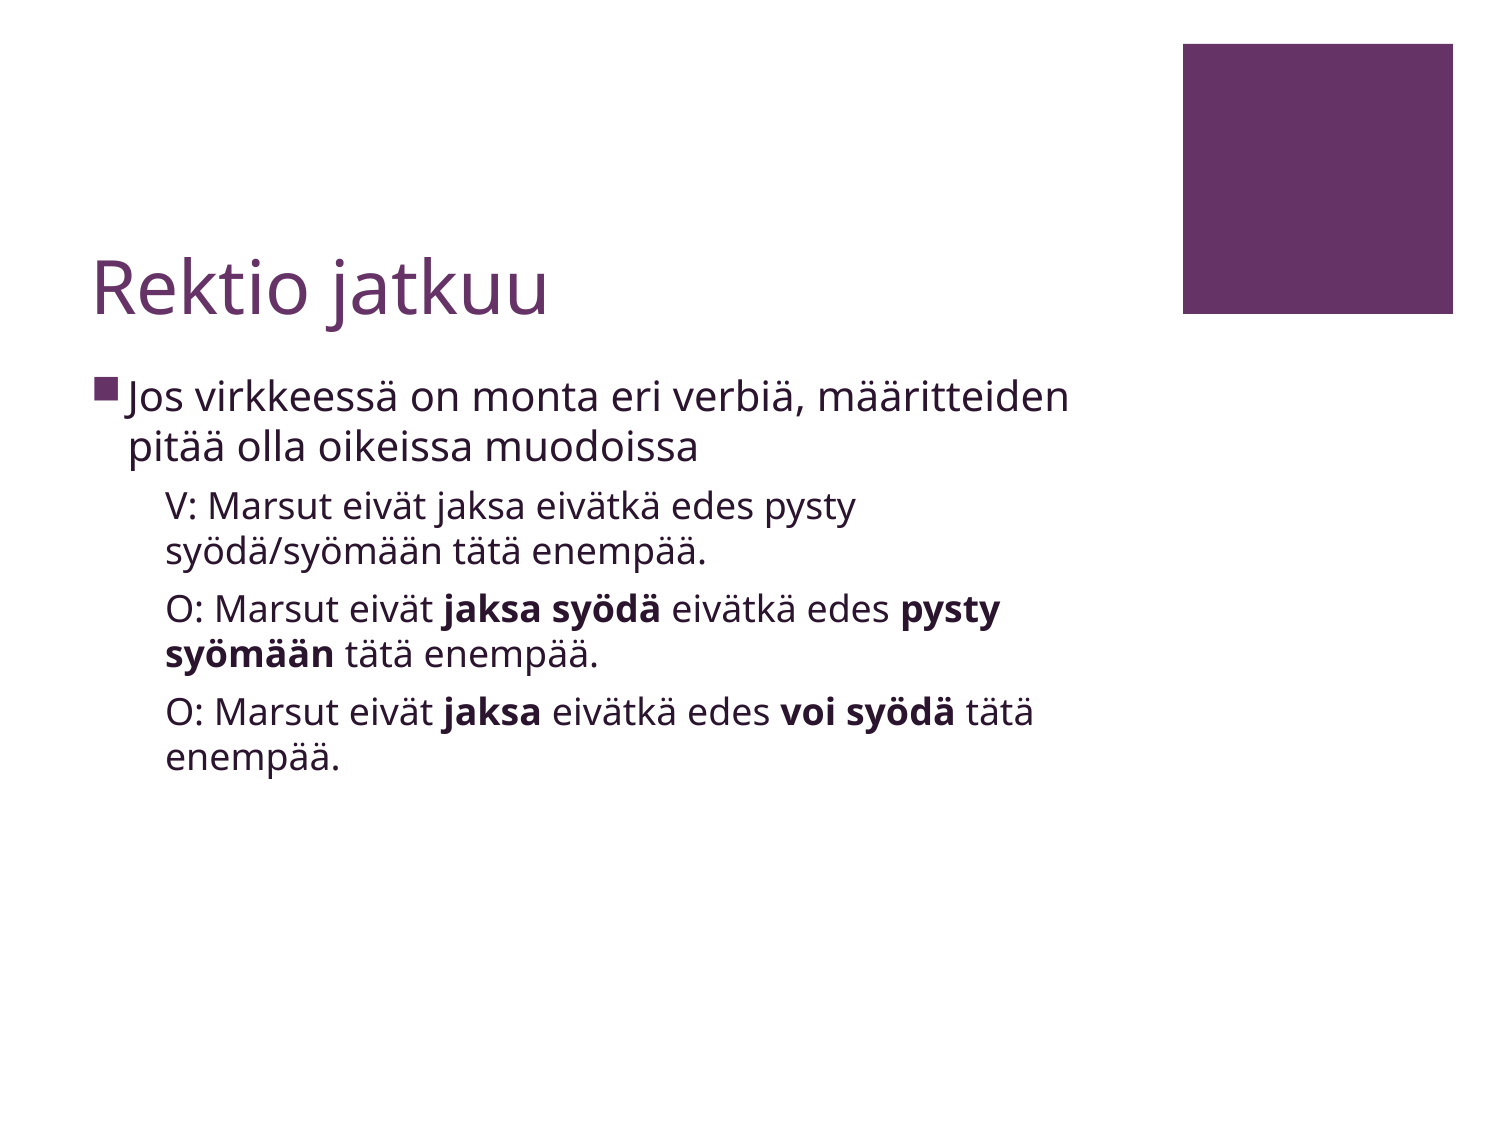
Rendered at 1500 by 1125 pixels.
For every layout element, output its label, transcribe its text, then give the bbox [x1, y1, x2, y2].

title Rektio jatkuu [75, 149, 1143, 338]
list Jos virkkeessä on monta eri verbiä, määritteiden pitää olla oikeissa muodoissa V: Marsut eivät jaksa eivätkä edes pysty syödä/syömään tätä enempää. O: Marsut eivät jaksa syödä eivätkä edes pysty syömään tätä enempää. O: Marsut eivät jaksa eivätkä edes voi syödä tätä enempää. [75, 362, 1143, 1005]
